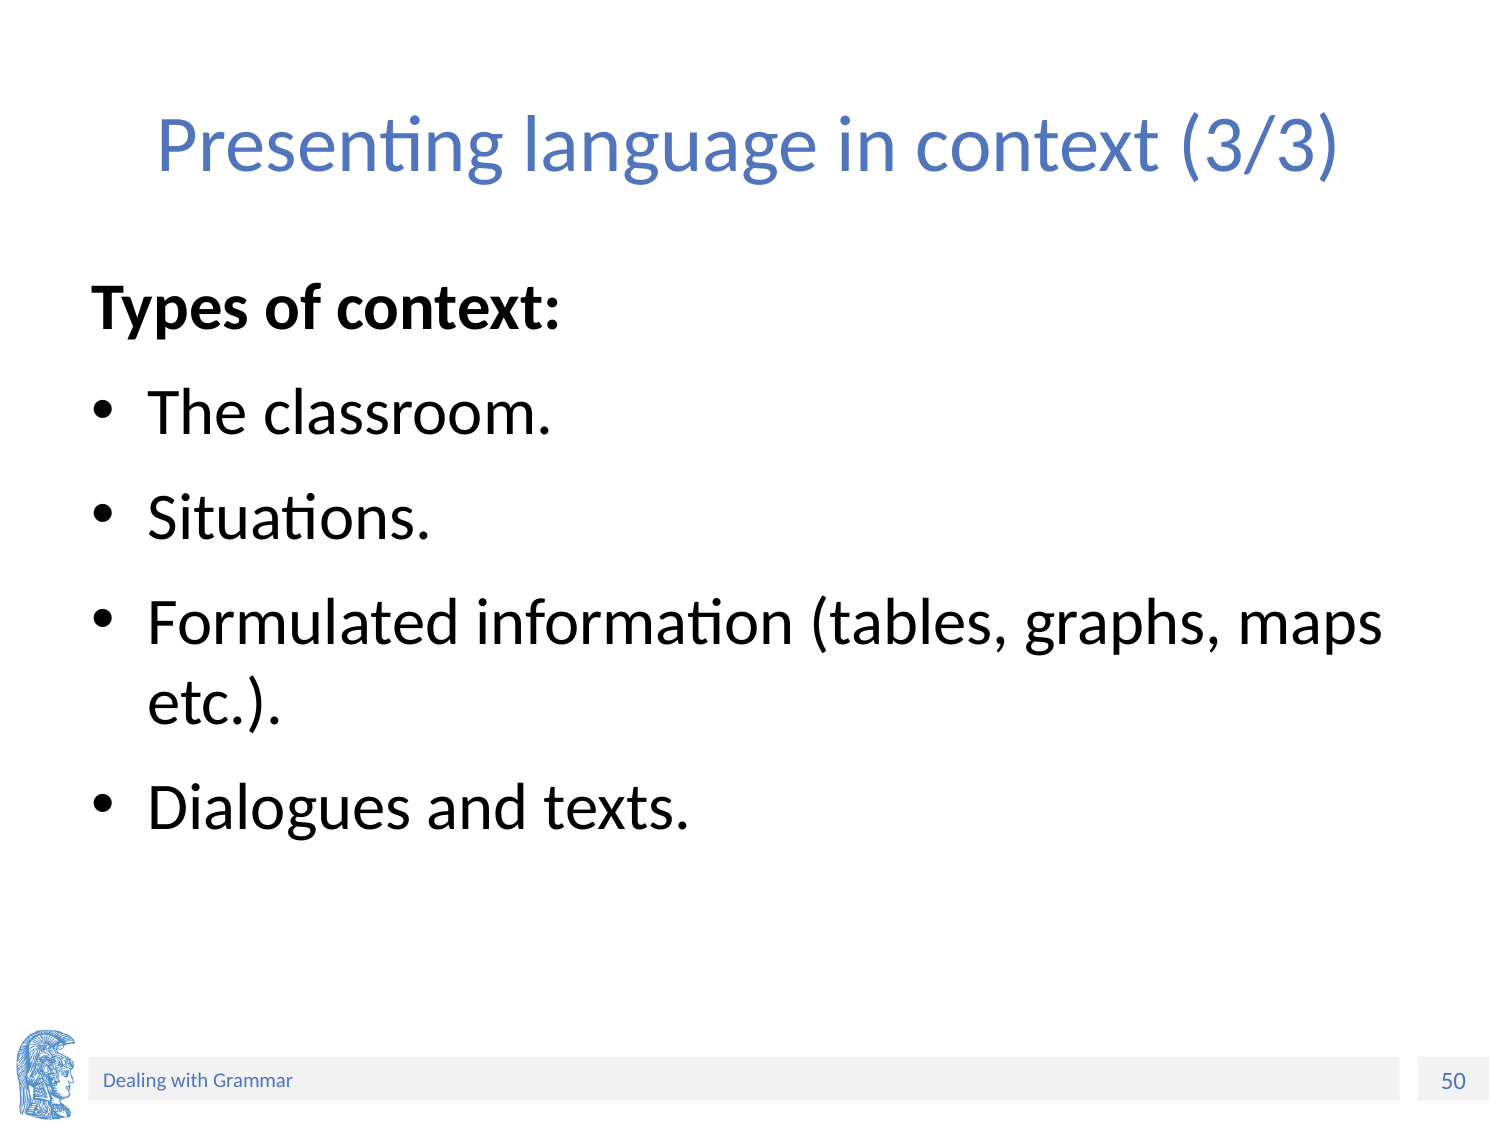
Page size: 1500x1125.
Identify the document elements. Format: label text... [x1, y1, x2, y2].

list Types of context: The classroom. Situations. Formulated information (tables, graphs, maps etc.). Dialogues and texts. [76, 255, 1427, 998]
picture [9, 1026, 81, 1120]
title Presenting language in context (3/3) [75, 45, 1425, 233]
